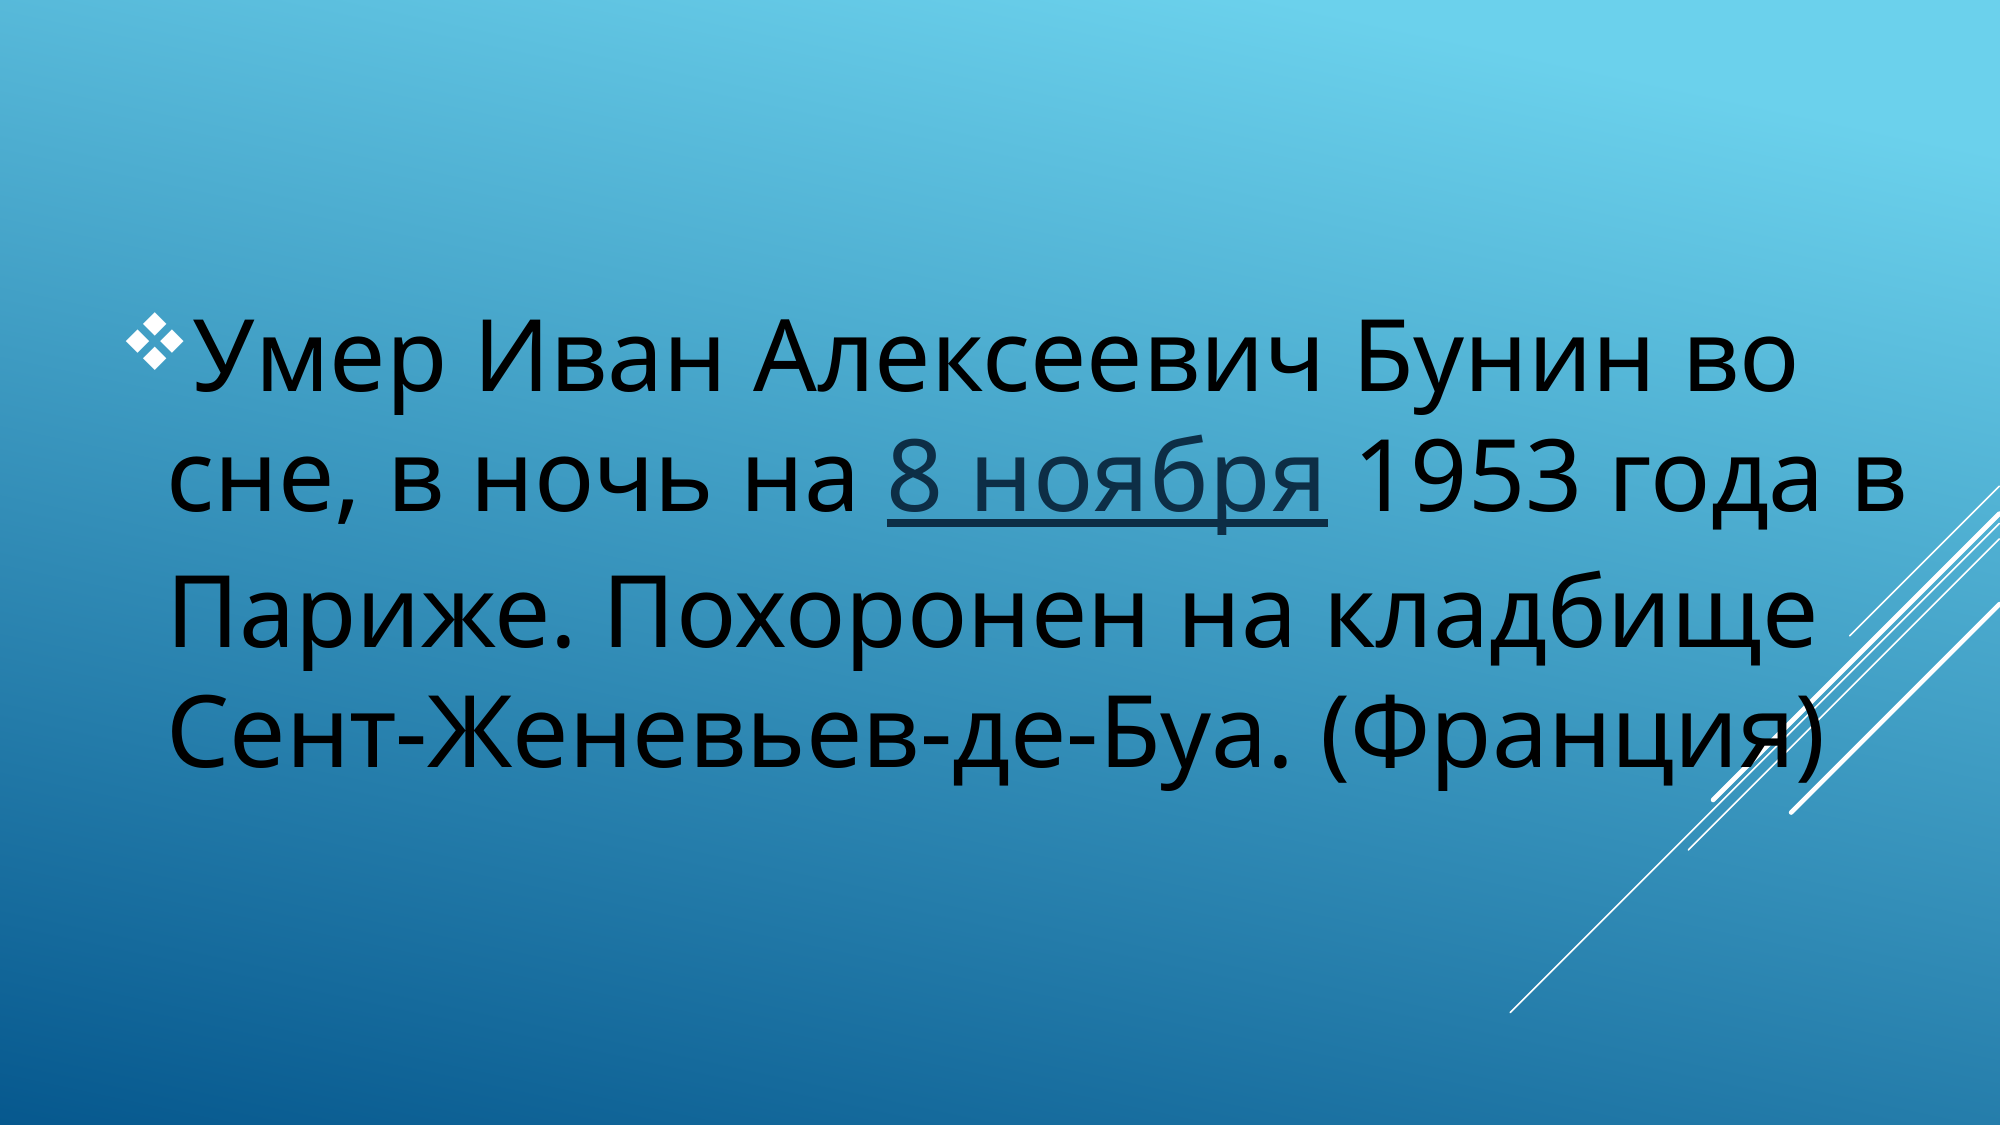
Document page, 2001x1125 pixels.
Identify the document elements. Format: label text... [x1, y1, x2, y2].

list Умер Иван Алексеевич Бунин во сне, в ночь на 8 ноября 1953 года в Париже. Похоронен на кладбище Сент-Женевьев-де-Буа. (Франция) [104, 89, 1935, 1061]
